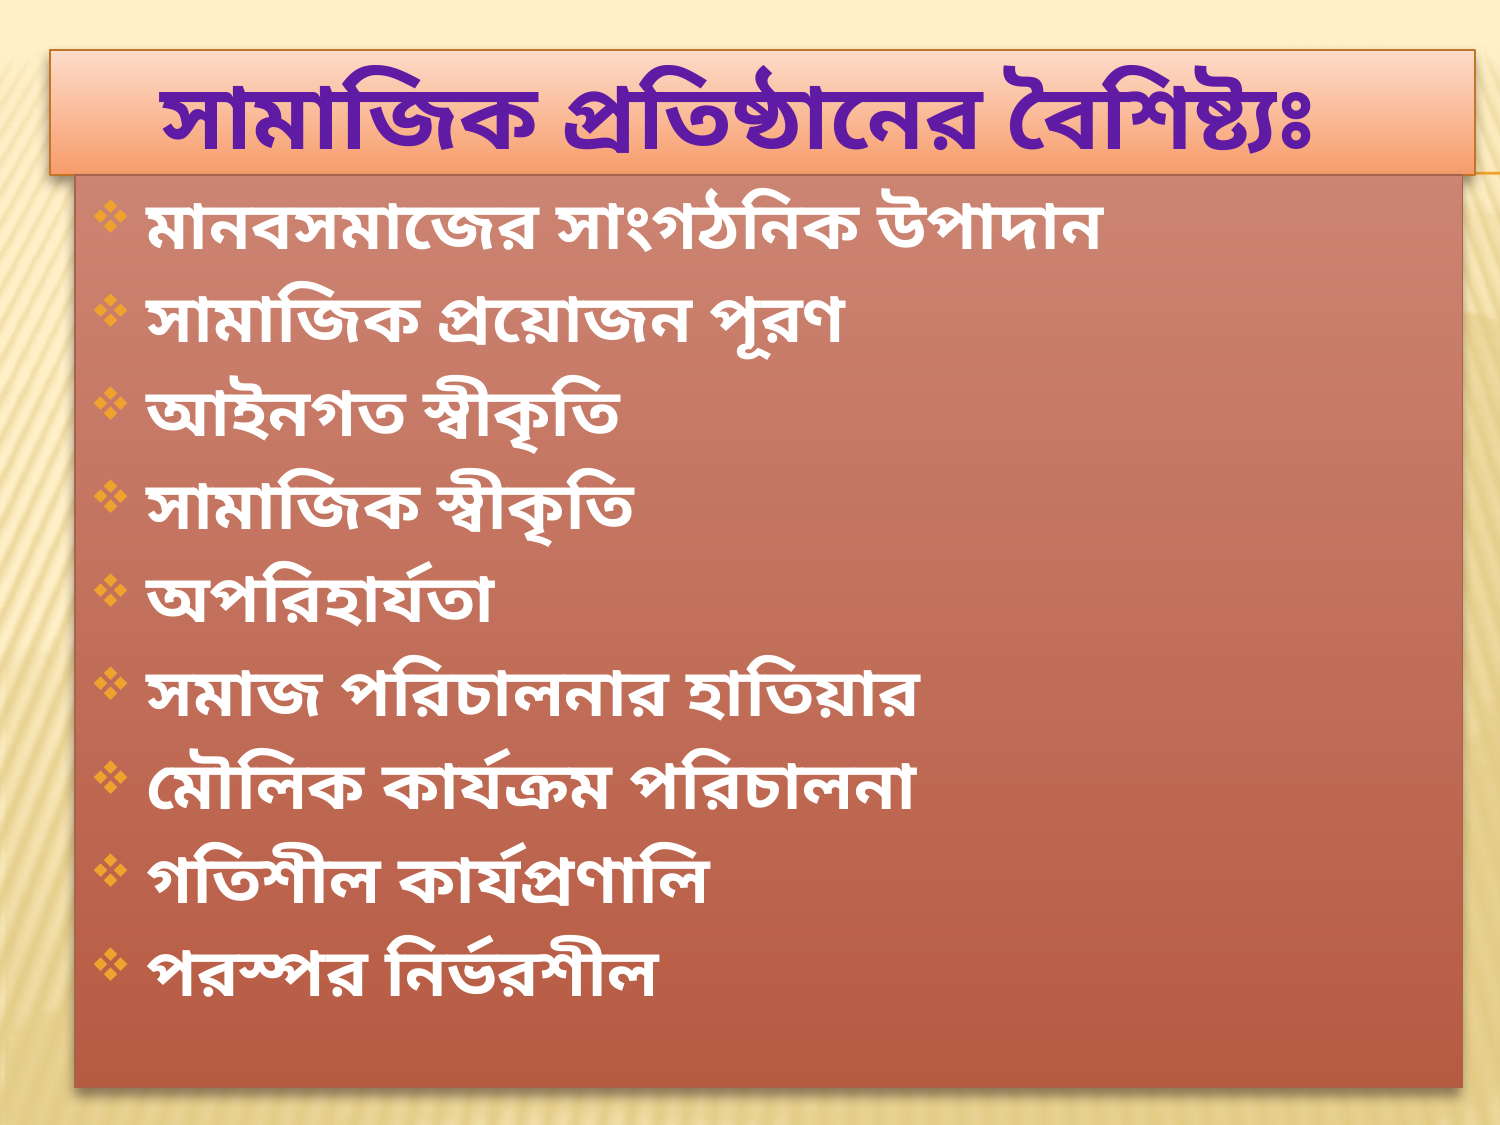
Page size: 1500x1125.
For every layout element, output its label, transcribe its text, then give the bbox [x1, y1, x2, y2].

list মানবসমাজের সাংগঠনিক উপাদান সামাজিক প্রয়োজন পূরণ আইনগত স্বীকৃতি সামাজিক স্বীকৃতি অপরিহার্যতা সমাজ পরিচালনার হাতিয়ার মৌলিক কার্যক্রম পরিচালনা গতিশীল কার্যপ্রণালি পরস্পর নির্ভরশীল [74, 174, 1463, 1088]
title সামাজিক প্রতিষ্ঠানের বৈশিষ্ট্যঃ [49, 49, 1476, 176]
